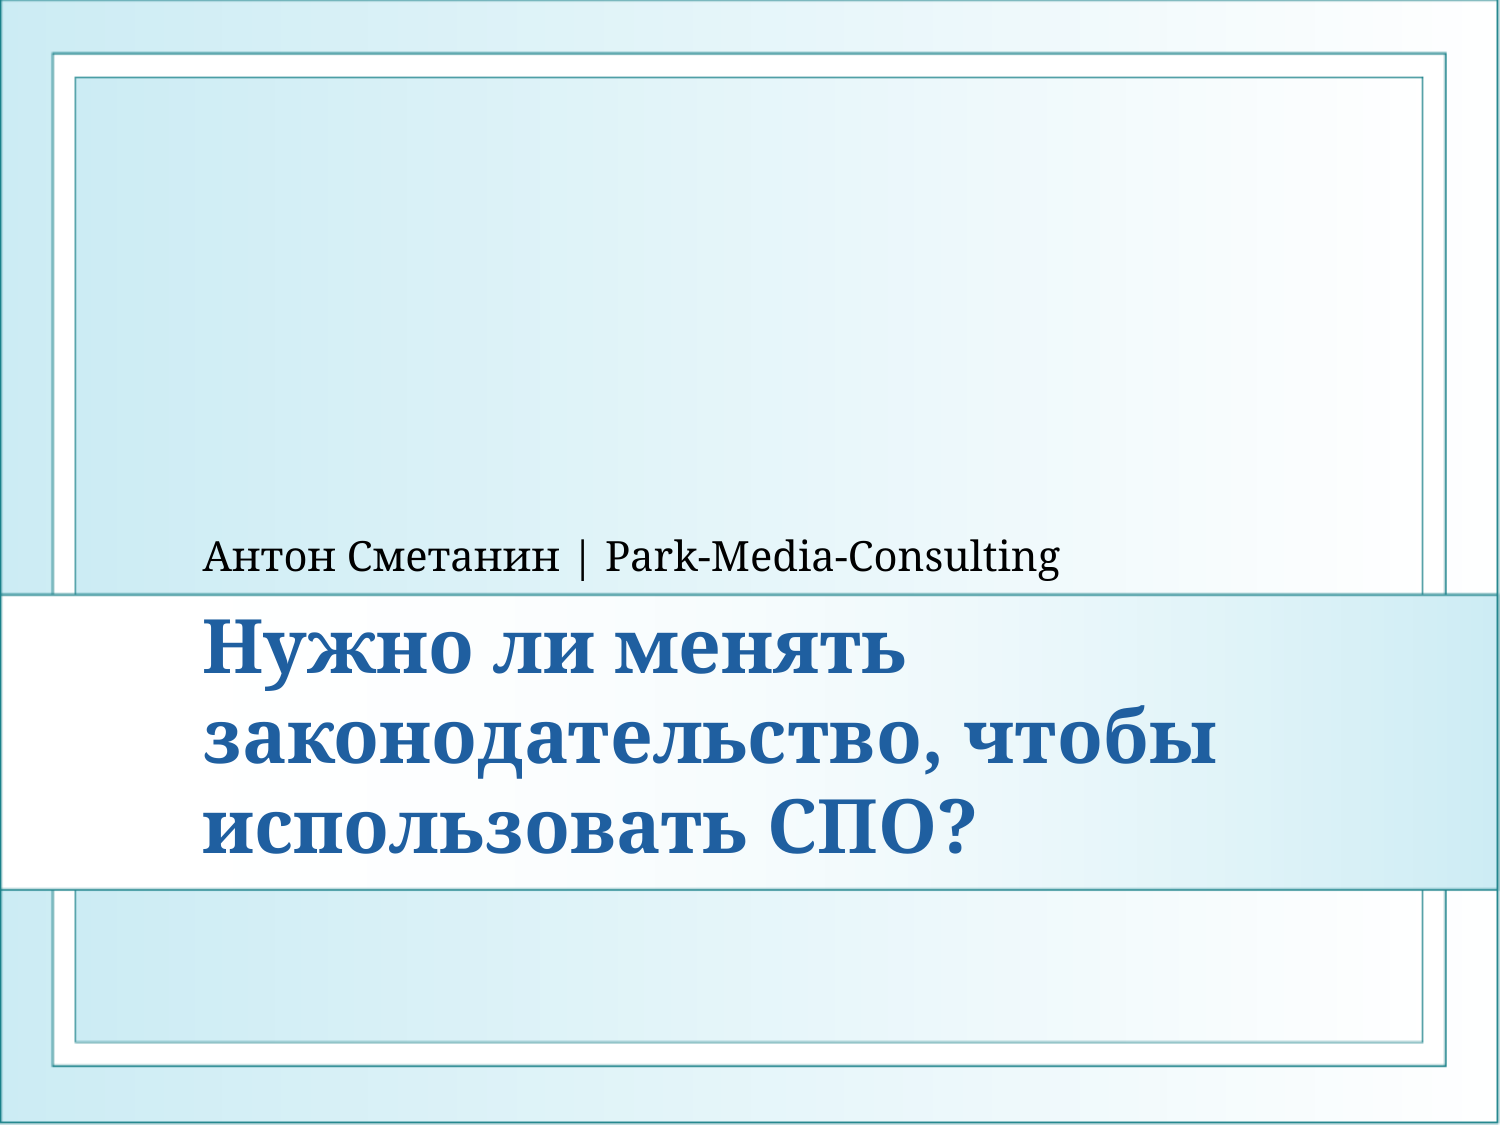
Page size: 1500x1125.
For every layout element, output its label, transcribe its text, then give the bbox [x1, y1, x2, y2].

title Нужно ли менять законодательство, чтобы использовать СПО? [187, 621, 1363, 846]
picture [0, 0, 1500, 1125]
subtitle Антон Сметанин | Park-Media-Consulting [187, 450, 1363, 588]
